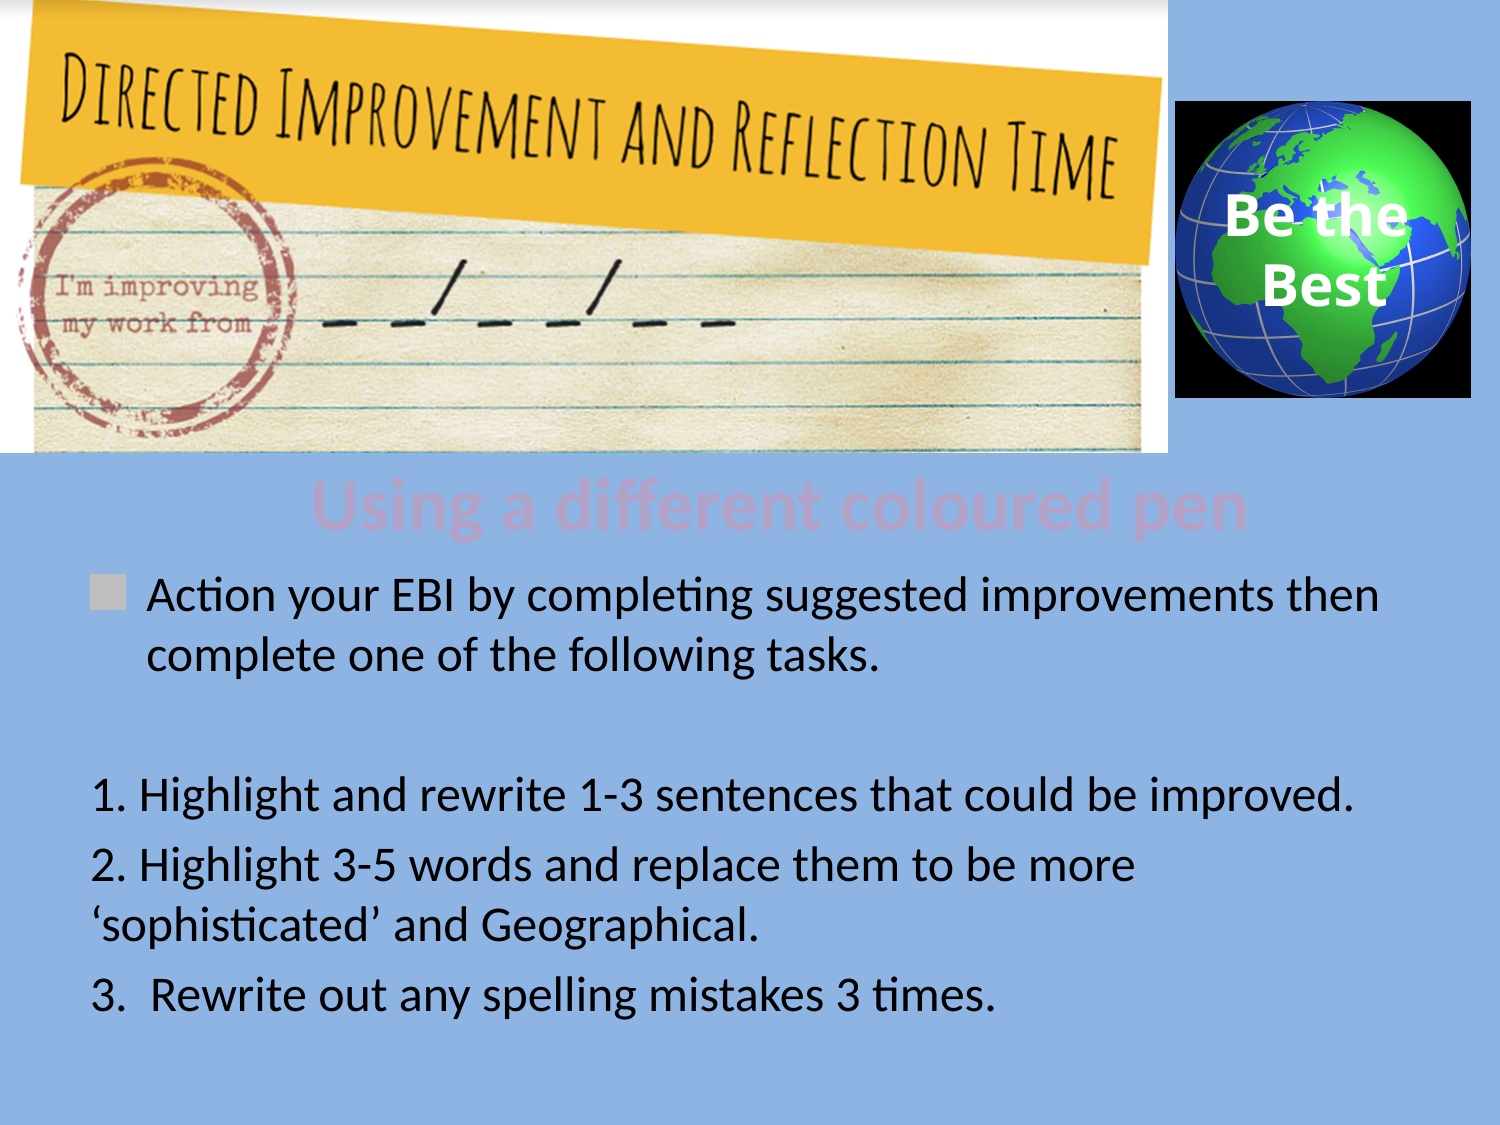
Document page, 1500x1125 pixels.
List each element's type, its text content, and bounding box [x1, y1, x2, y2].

picture [90, 574, 126, 610]
picture [0, 0, 1168, 453]
text_box Using a different coloured pen [295, 447, 1283, 553]
list Action your EBI by completing suggested improvements then complete one of the following tasks. 1. Highlight and rewrite 1-3 sentences that could be improved. 2. Highlight 3-5 words and replace them to be more ‘sophisticated’ and Geographical. 3. Rewrite out any spelling mistakes 3 times. [75, 554, 1443, 1080]
picture [1174, 101, 1471, 398]
